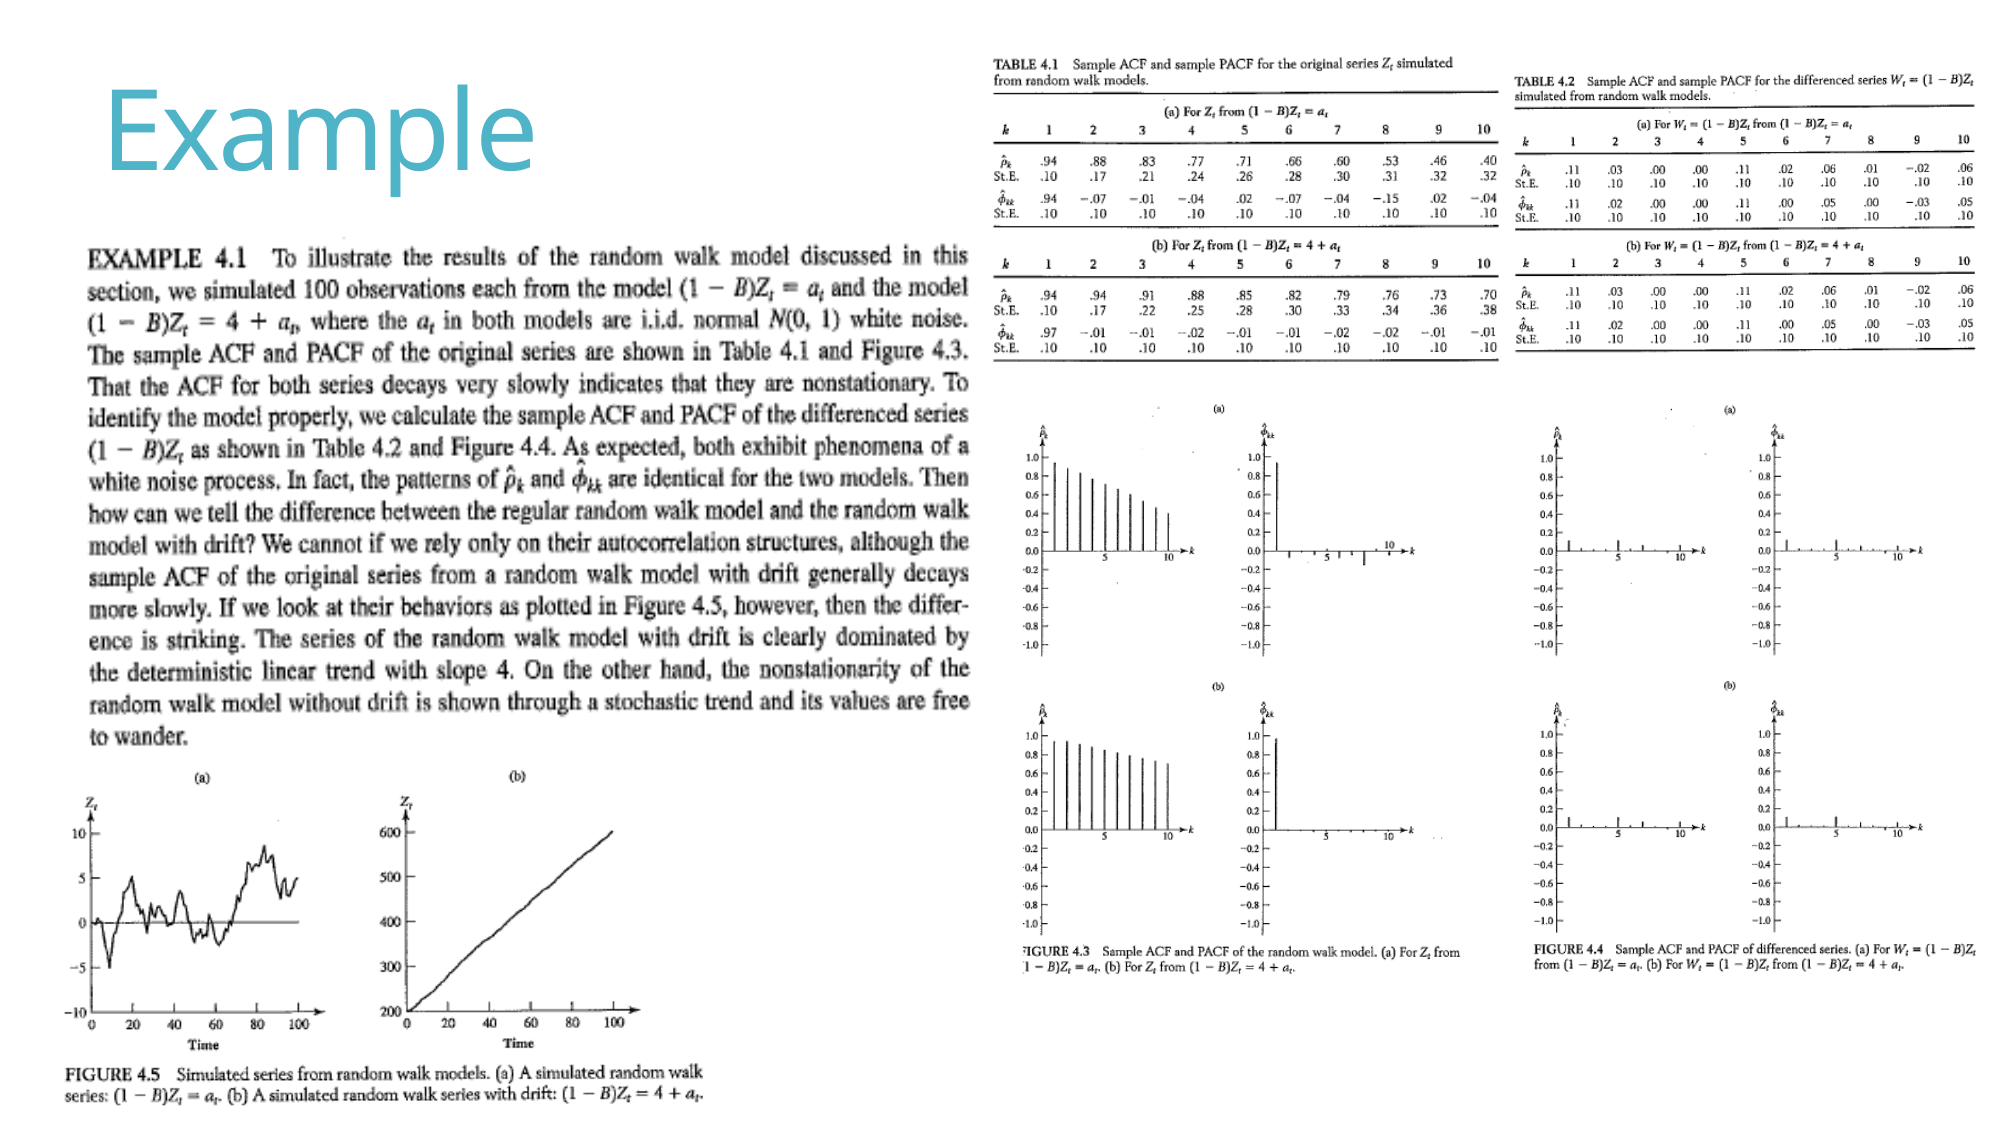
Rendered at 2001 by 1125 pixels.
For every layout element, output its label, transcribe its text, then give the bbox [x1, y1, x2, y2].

title Example [86, 0, 1854, 272]
picture [1511, 68, 1986, 357]
picture [1022, 400, 1474, 993]
picture [1524, 400, 1986, 980]
picture [50, 53, 1510, 1120]
